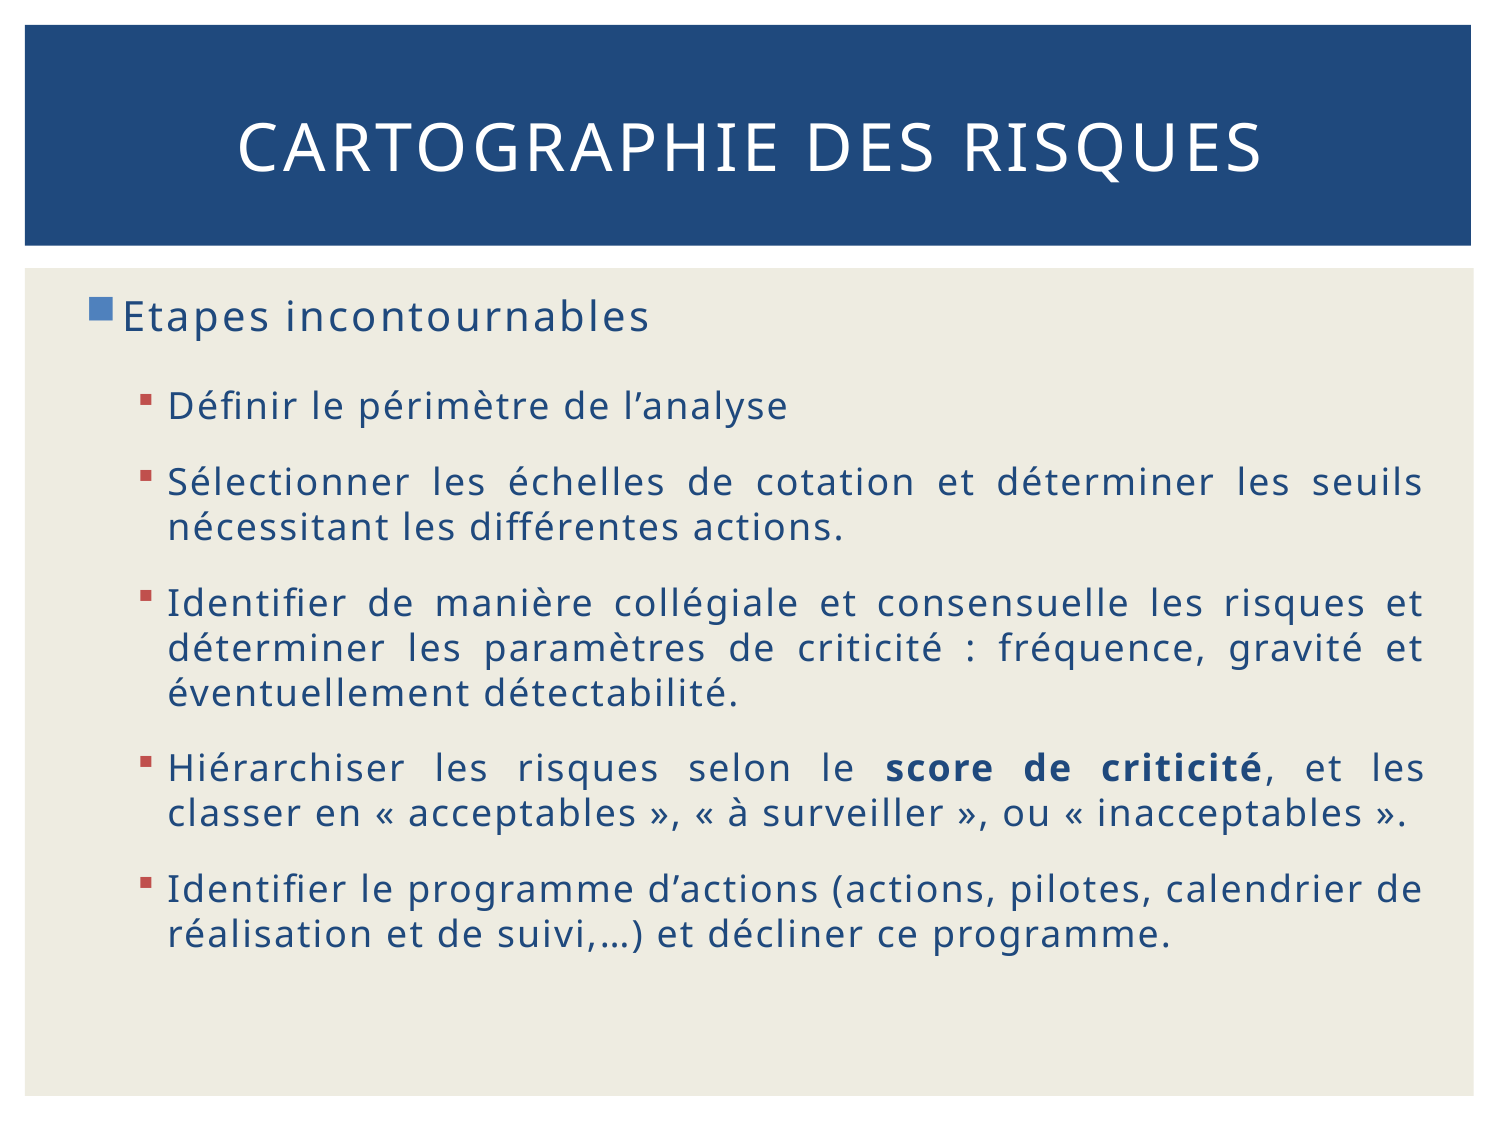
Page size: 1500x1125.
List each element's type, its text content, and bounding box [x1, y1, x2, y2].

title CARTOGRAPHIE DES RISQUES [62, 58, 1438, 232]
list Etapes incontournables Définir le périmètre de l’analyse Sélectionner les échelles de cotation et déterminer les seuils nécessitant les différentes actions. Identifier de manière collégiale et consensuelle les risques et déterminer les paramètres de criticité : fréquence, gravité et éventuellement détectabilité. Hiérarchiser les risques selon le score de criticité, et les classer en « acceptables », « à surveiller », ou « inacceptables ». Identifier le programme d’actions (actions, pilotes, calendrier de réalisation et de suivi,…) et décliner ce programme. [62, 281, 1442, 1071]
